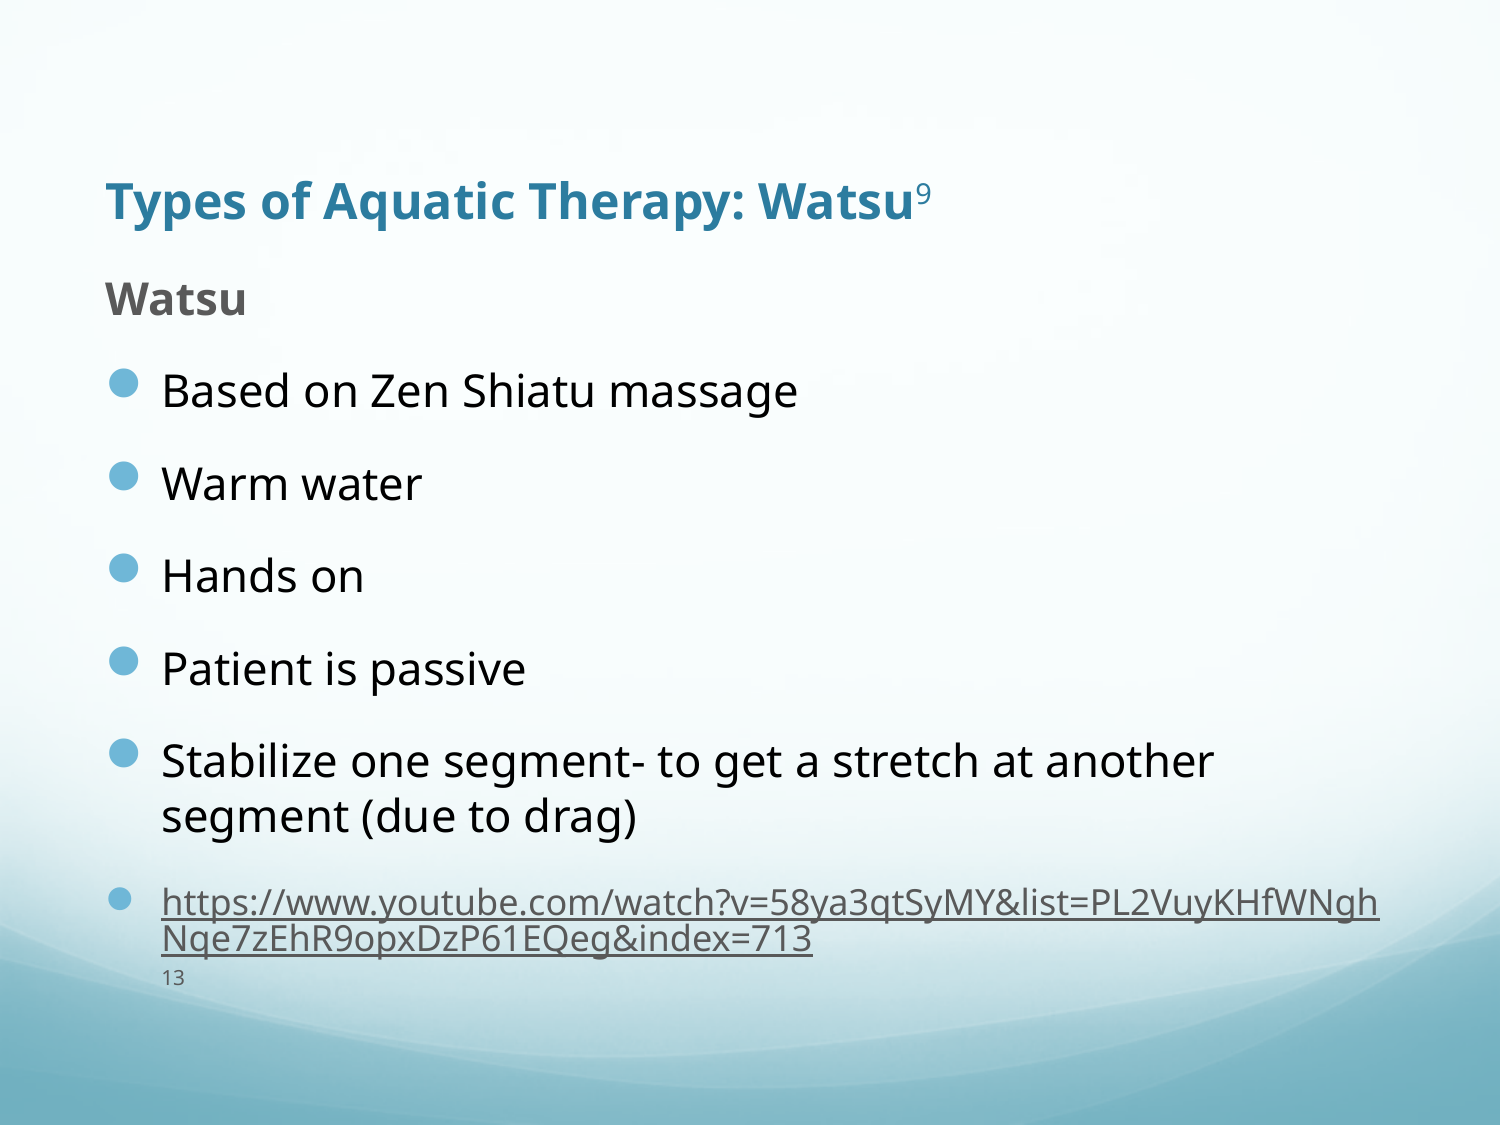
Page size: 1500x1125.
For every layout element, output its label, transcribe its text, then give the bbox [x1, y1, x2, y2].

list Watsu Based on Zen Shiatu massage Warm water Hands on Patient is passive Stabilize one segment- to get a stretch at another segment (due to drag) https://www.youtube.com/watch?v=58ya3qtSyMY&list=PL2VuyKHfWNghNqe7zEhR9opxDzP61EQeg&index=71313 [90, 262, 1410, 975]
title Types of Aquatic Therapy: Watsu9 [90, 17, 1410, 237]
